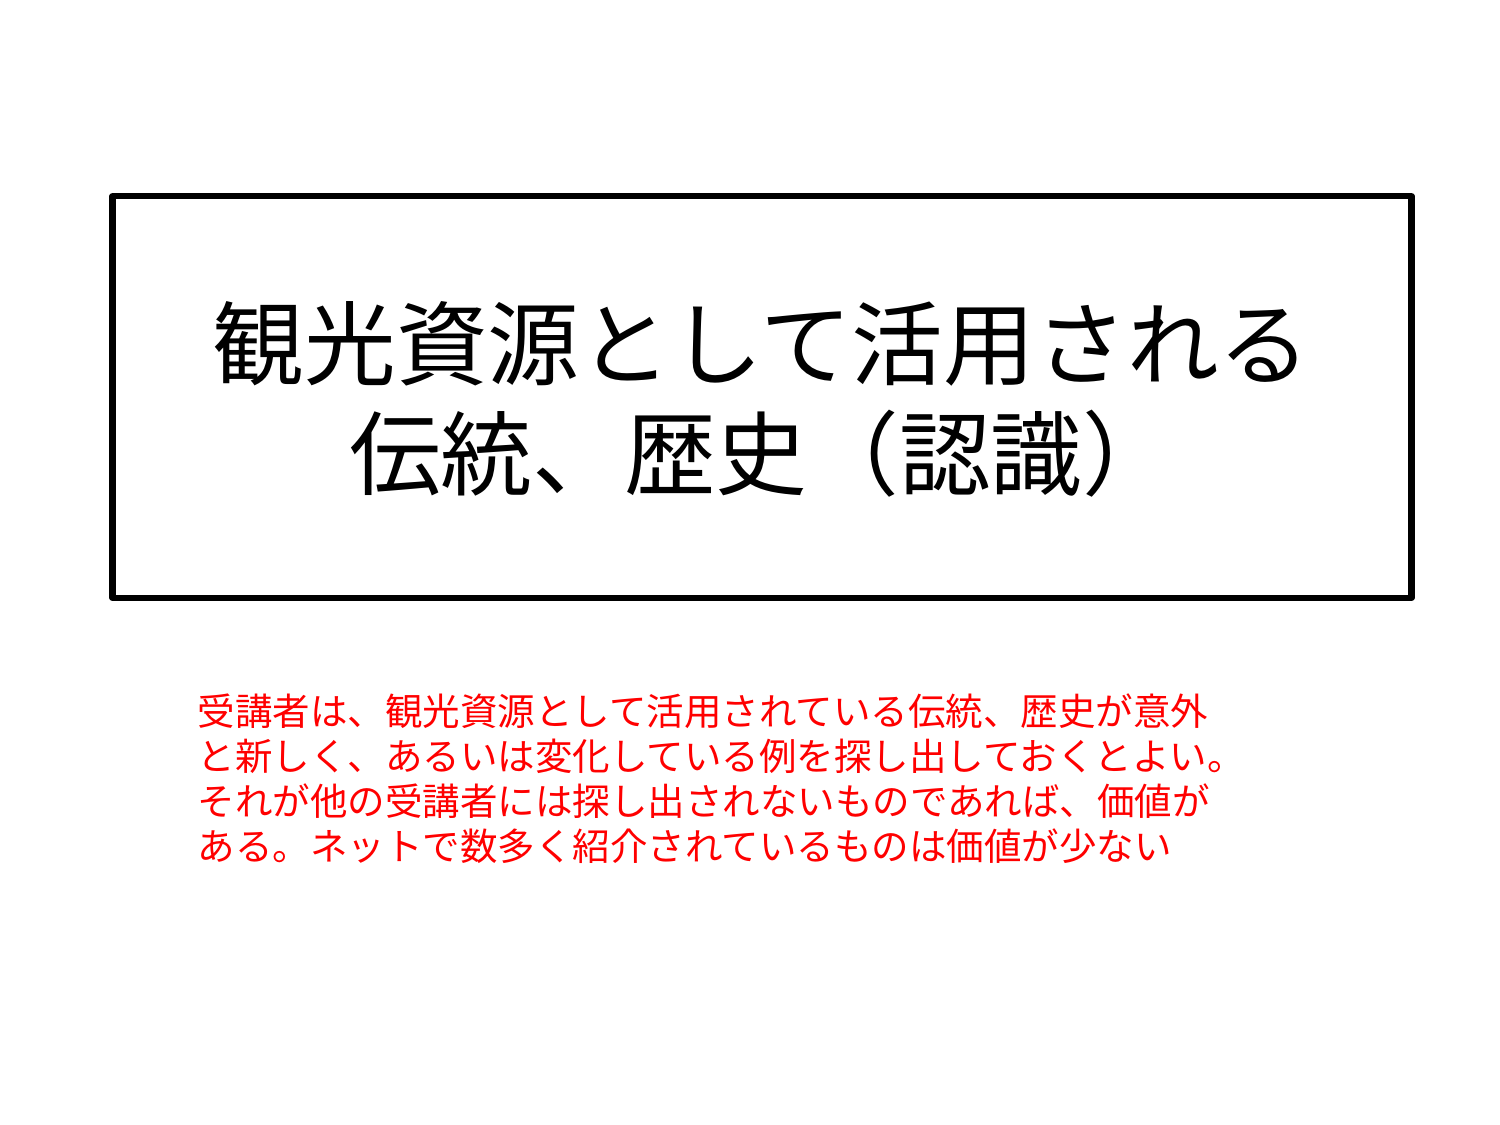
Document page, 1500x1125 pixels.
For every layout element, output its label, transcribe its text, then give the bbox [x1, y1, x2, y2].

text_box 受講者は、観光資源として活用されている伝統、歴史が意外と新しく、あるいは変化している例を探し出しておくとよい。それが他の受講者には探し出されないものであれば、価値がある。ネットで数多く紹介されているものは価値が少ない [182, 680, 1247, 876]
title 観光資源として活用される 伝統、歴史（認識） [112, 196, 1412, 598]
